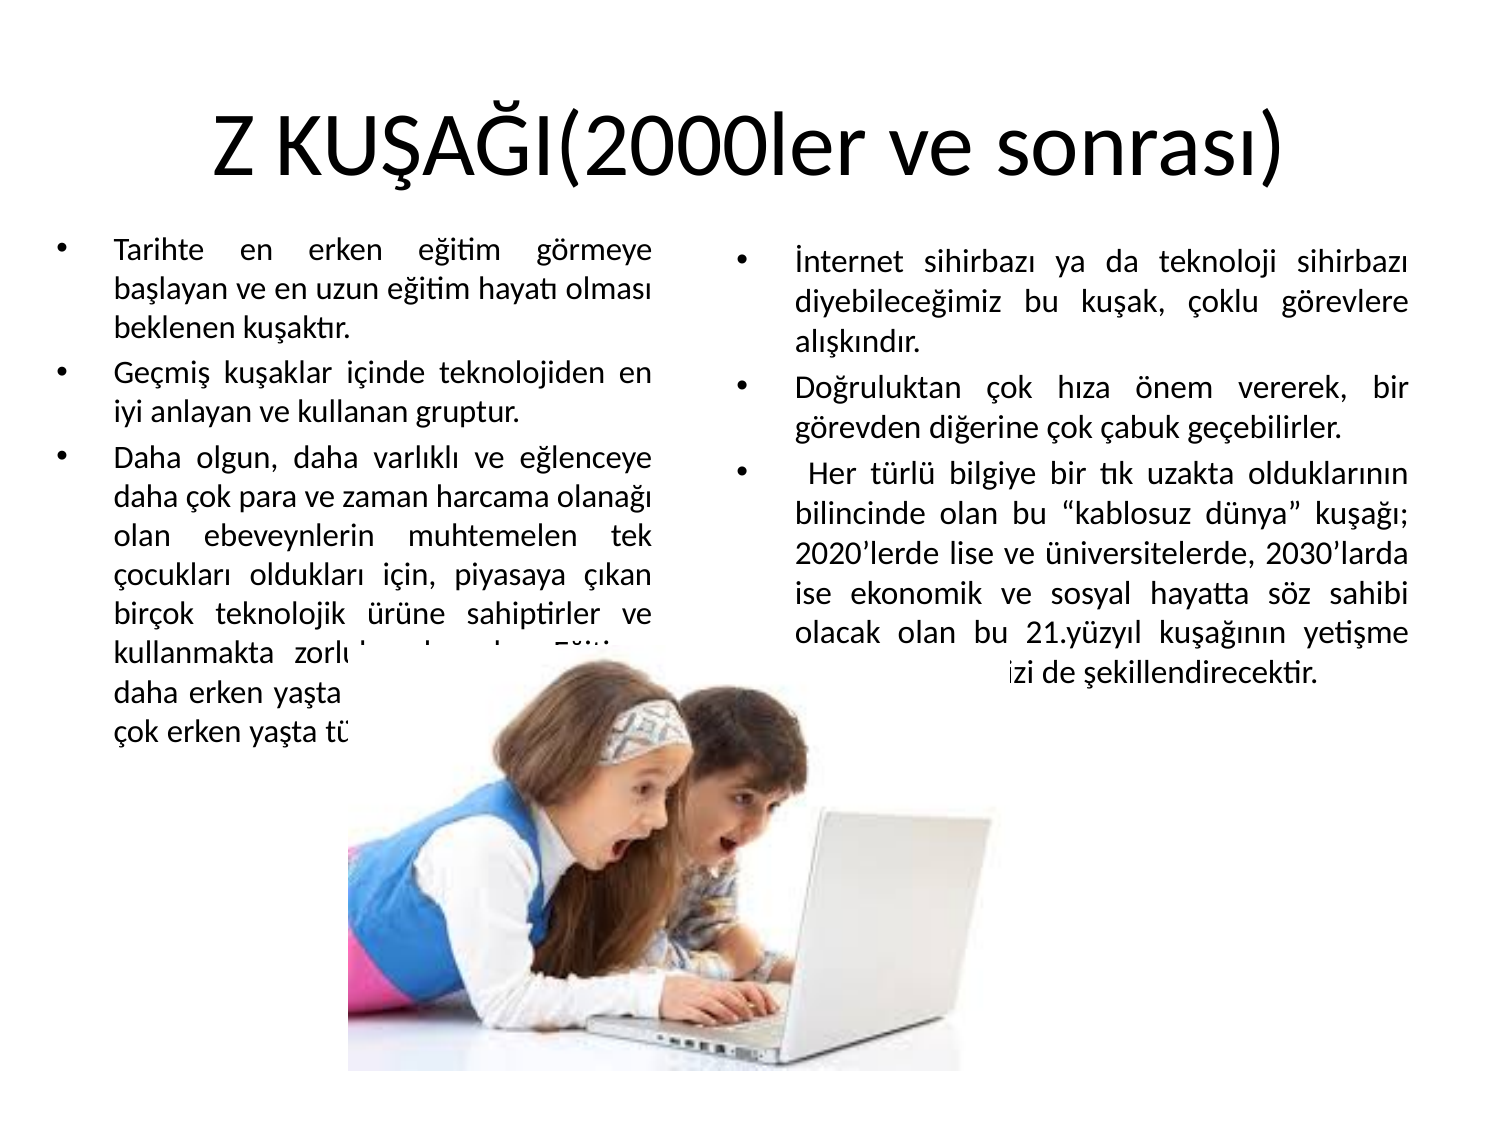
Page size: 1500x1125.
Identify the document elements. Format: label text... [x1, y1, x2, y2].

list İnternet sihirbazı ya da teknoloji sihirbazı diyebileceğimiz bu kuşak, çoklu görevlere alışkındır. Doğruluktan çok hıza önem vererek, bir görevden diğerine çok çabuk geçebilirler. Her türlü bilgiye bir tık uzakta olduklarının bilincinde olan bu “kablosuz dünya” kuşağı; 2020’lerde lise ve üniversitelerde, 2030’larda ise ekonomik ve sosyal hayatta söz sahibi olacak olan bu 21.yüzyıl kuşağının yetişme tarzı, geleceğimizi de şekillendirecektir. [721, 231, 1425, 728]
picture [348, 644, 1011, 1071]
title Z KUŞAĞI(2000ler ve sonrası) [75, 45, 1425, 233]
list Tarihte en erken eğitim görmeye başlayan ve en uzun eğitim hayatı olması beklenen kuşaktır. Geçmiş kuşaklar içinde teknolojiden en iyi anlayan ve kullanan gruptur. Daha olgun, daha varlıklı ve eğlenceye daha çok para ve zaman harcama olanağı olan ebeveynlerin muhtemelen tek çocukları oldukları için, piyasaya çıkan birçok teknolojik ürüne sahiptirler ve kullanmakta zorluk çekmezler. Eğitime daha erken yaşta adım atan bu çocuklar çok erken yaşta tüketici vasfı kazanmıştır. [41, 219, 668, 787]
